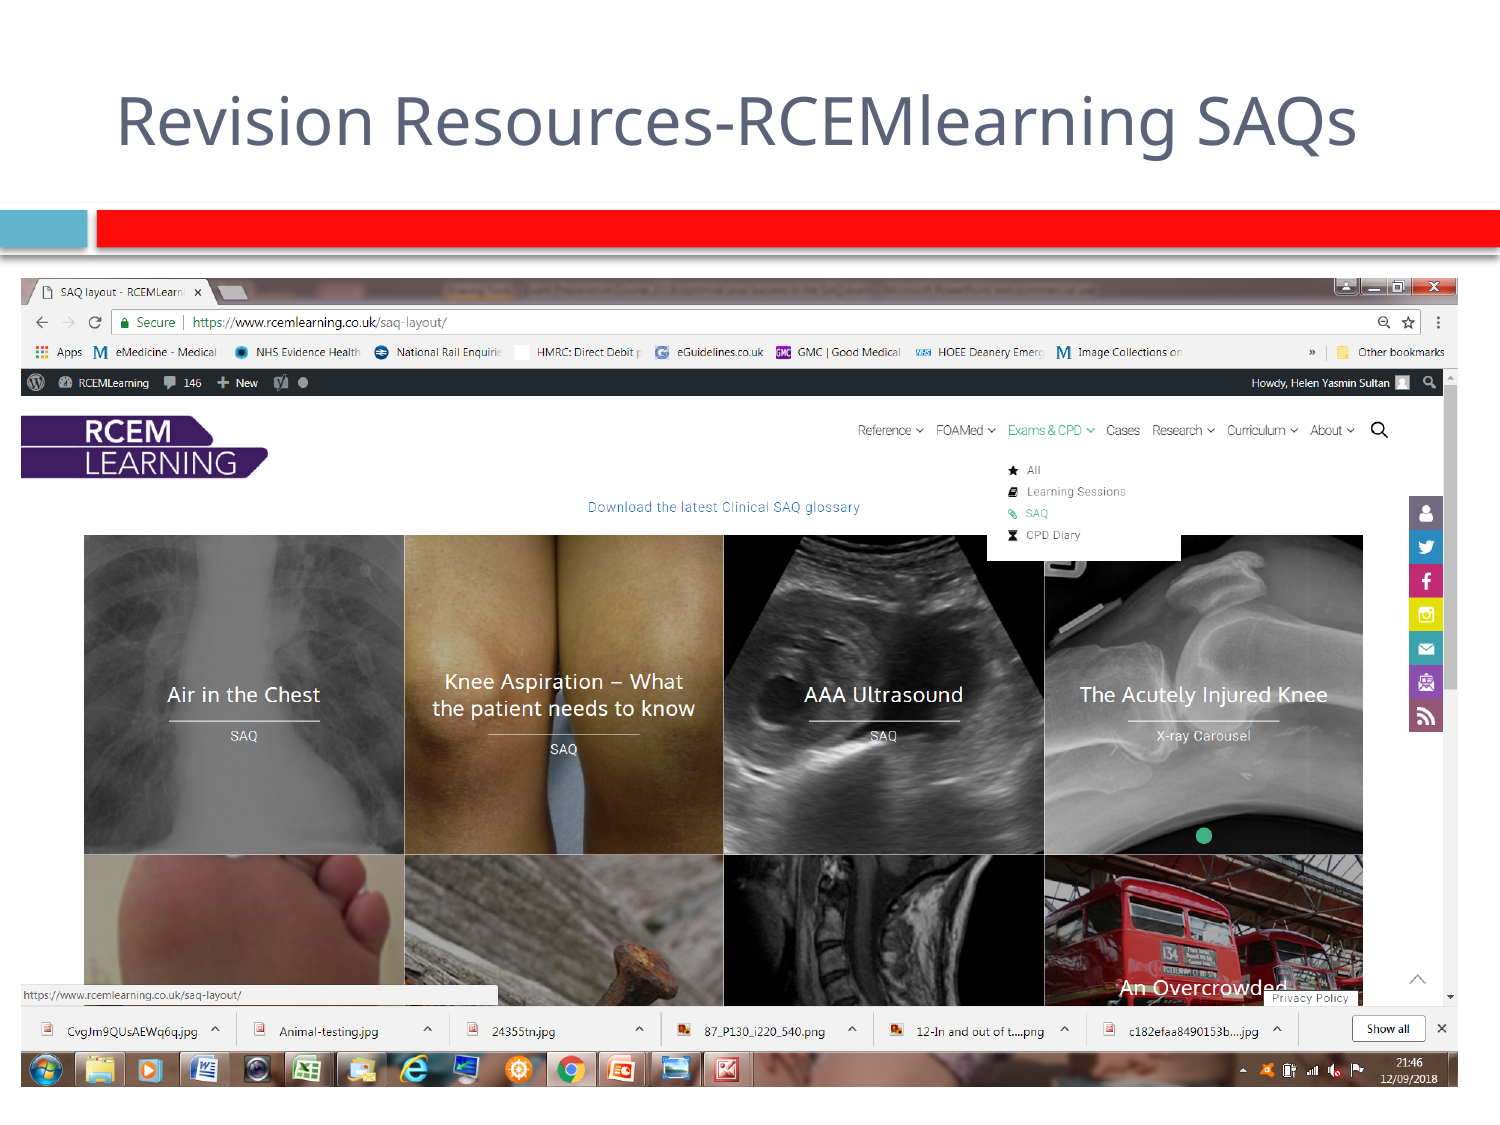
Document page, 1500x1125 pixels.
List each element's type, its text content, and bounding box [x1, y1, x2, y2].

title Revision Resources-RCEMlearning SAQs [100, 37, 1438, 200]
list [20, 278, 1458, 1088]
